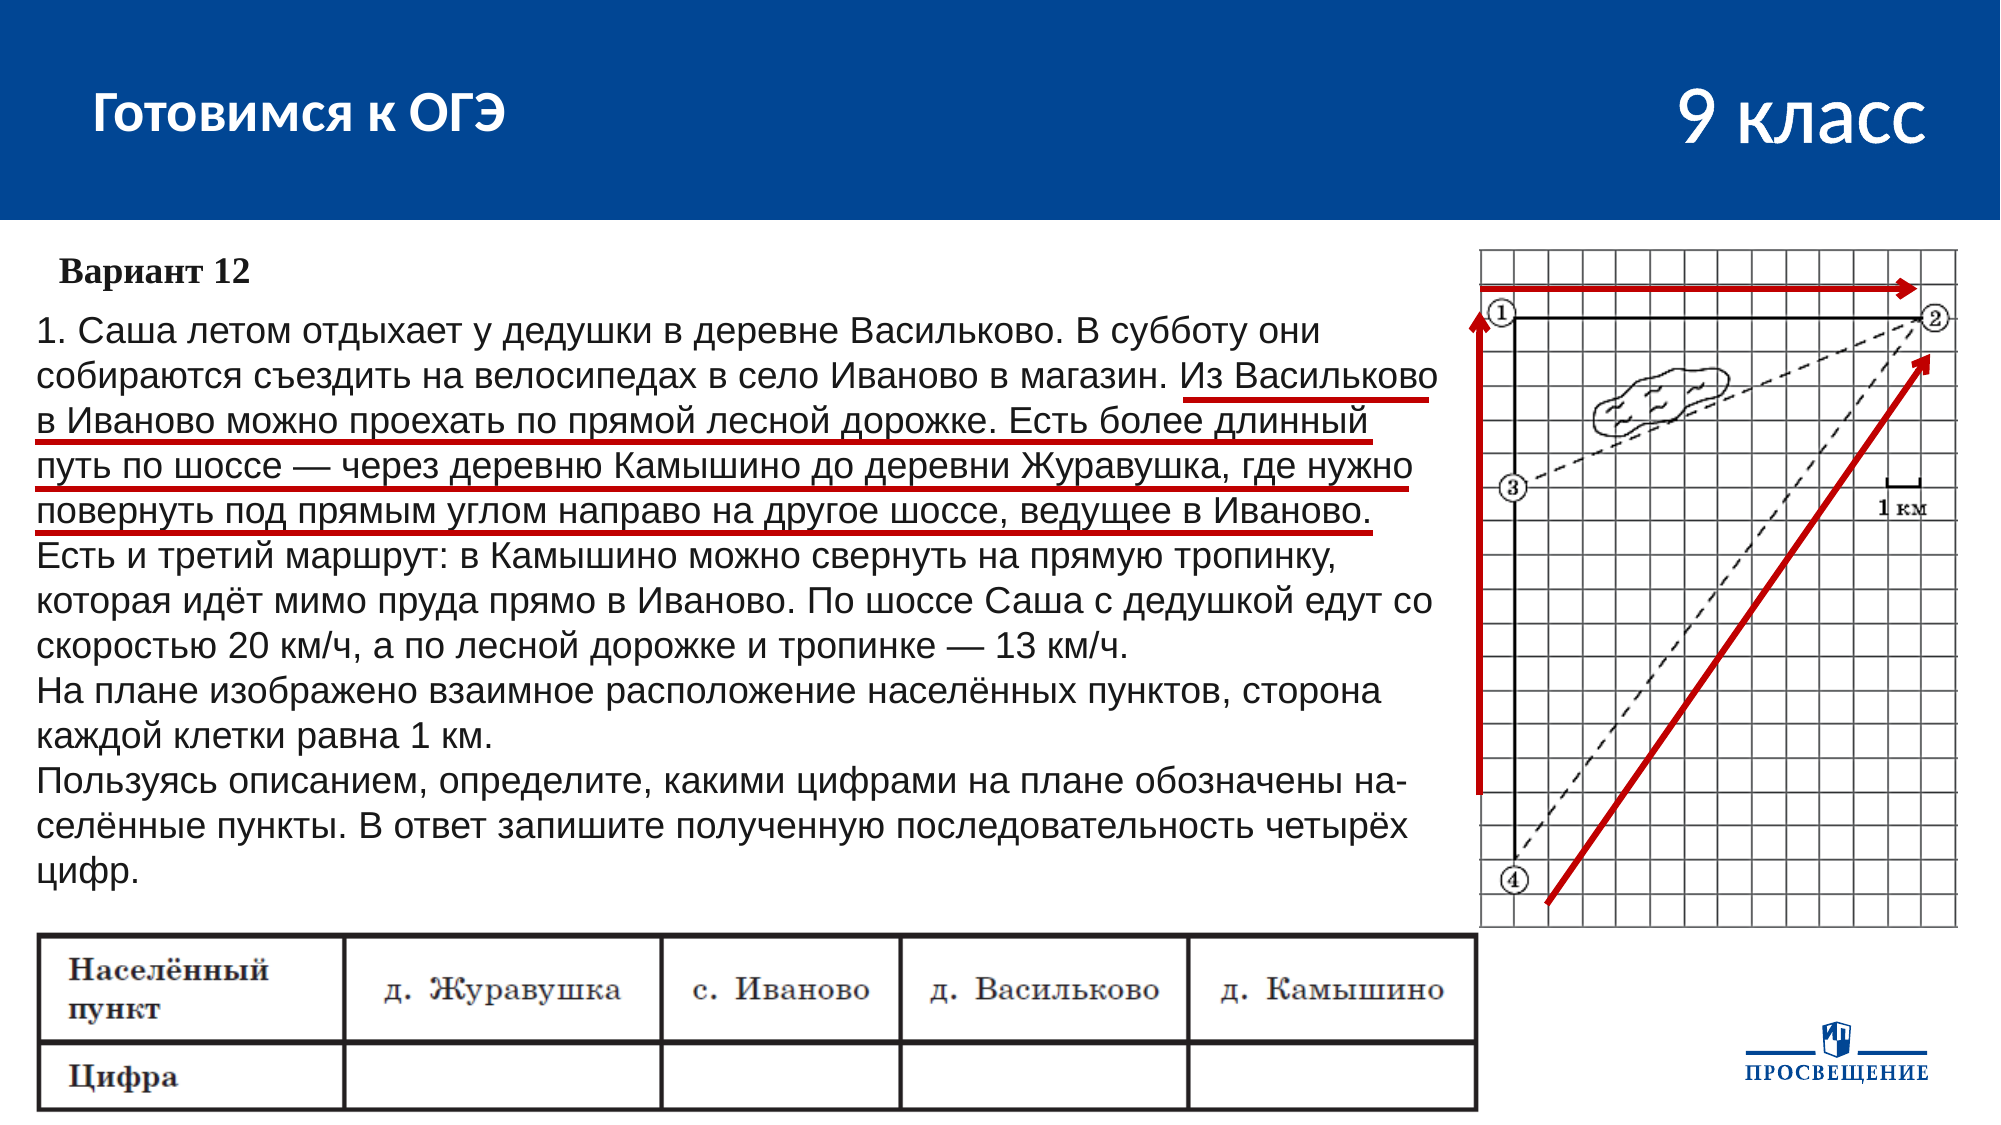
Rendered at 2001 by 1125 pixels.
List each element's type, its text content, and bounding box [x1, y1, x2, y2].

title Готовимся к ОГЭ [78, 19, 1945, 197]
text_box Вариант 12 [34, 238, 289, 298]
picture [34, 930, 1480, 1118]
text_box 1. Саша летом отдыхает у дедушки в деревне Васильково. В субботу они собираются съездить на велосипедах в село Иваново в магазин. Из Васильково в Иваново можно проехать по прямой лесной дорожке. Есть более длинный путь по шоссе — через деревню Камышино до деревни Журавушка, где нужно повернуть под прямым углом направо на другое шоссе, ведущее в Иваново. Есть и третий маршрут: в Камышино можно свернуть на прямую тропинку, которая идёт мимо пруда прямо в Иваново. По шоссе Саша с дедушкой едут со скоростью 20 км/ч, а по лесной дорожке и тропинке — 13 км/ч. На плане изображено взаимное расположение населённых пунктов, сторона каждой клетки равна 1 км. Пользуясь описанием, определите, какими цифрами на плане обозначены на- селённые пункты. В ответ запишите полученную последовательность четырёх цифр. [21, 298, 1468, 899]
text_box 9 класс [1659, 51, 1942, 167]
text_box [1546, 353, 1931, 905]
picture [1479, 247, 1958, 929]
text_box [0, 0, 2000, 222]
